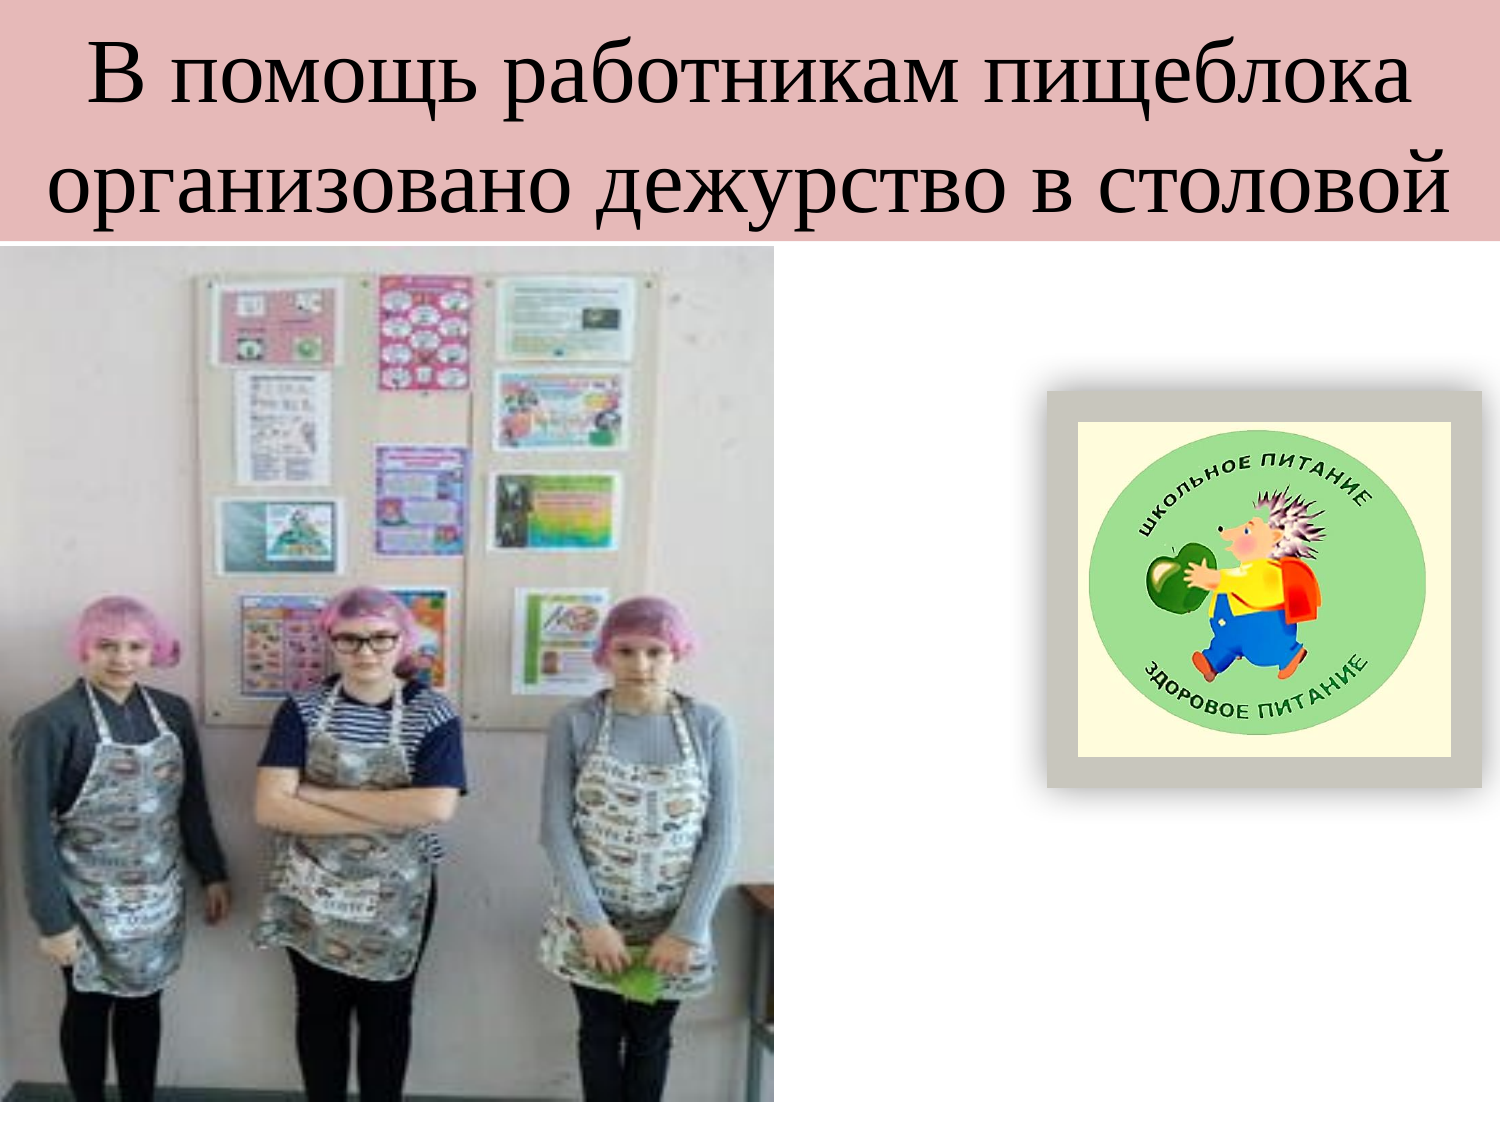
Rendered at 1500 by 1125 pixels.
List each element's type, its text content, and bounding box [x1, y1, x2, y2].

picture [1077, 421, 1451, 757]
picture [0, 245, 774, 1102]
title В помощь работникам пищеблока организовано дежурство в столовой [0, 0, 1500, 242]
